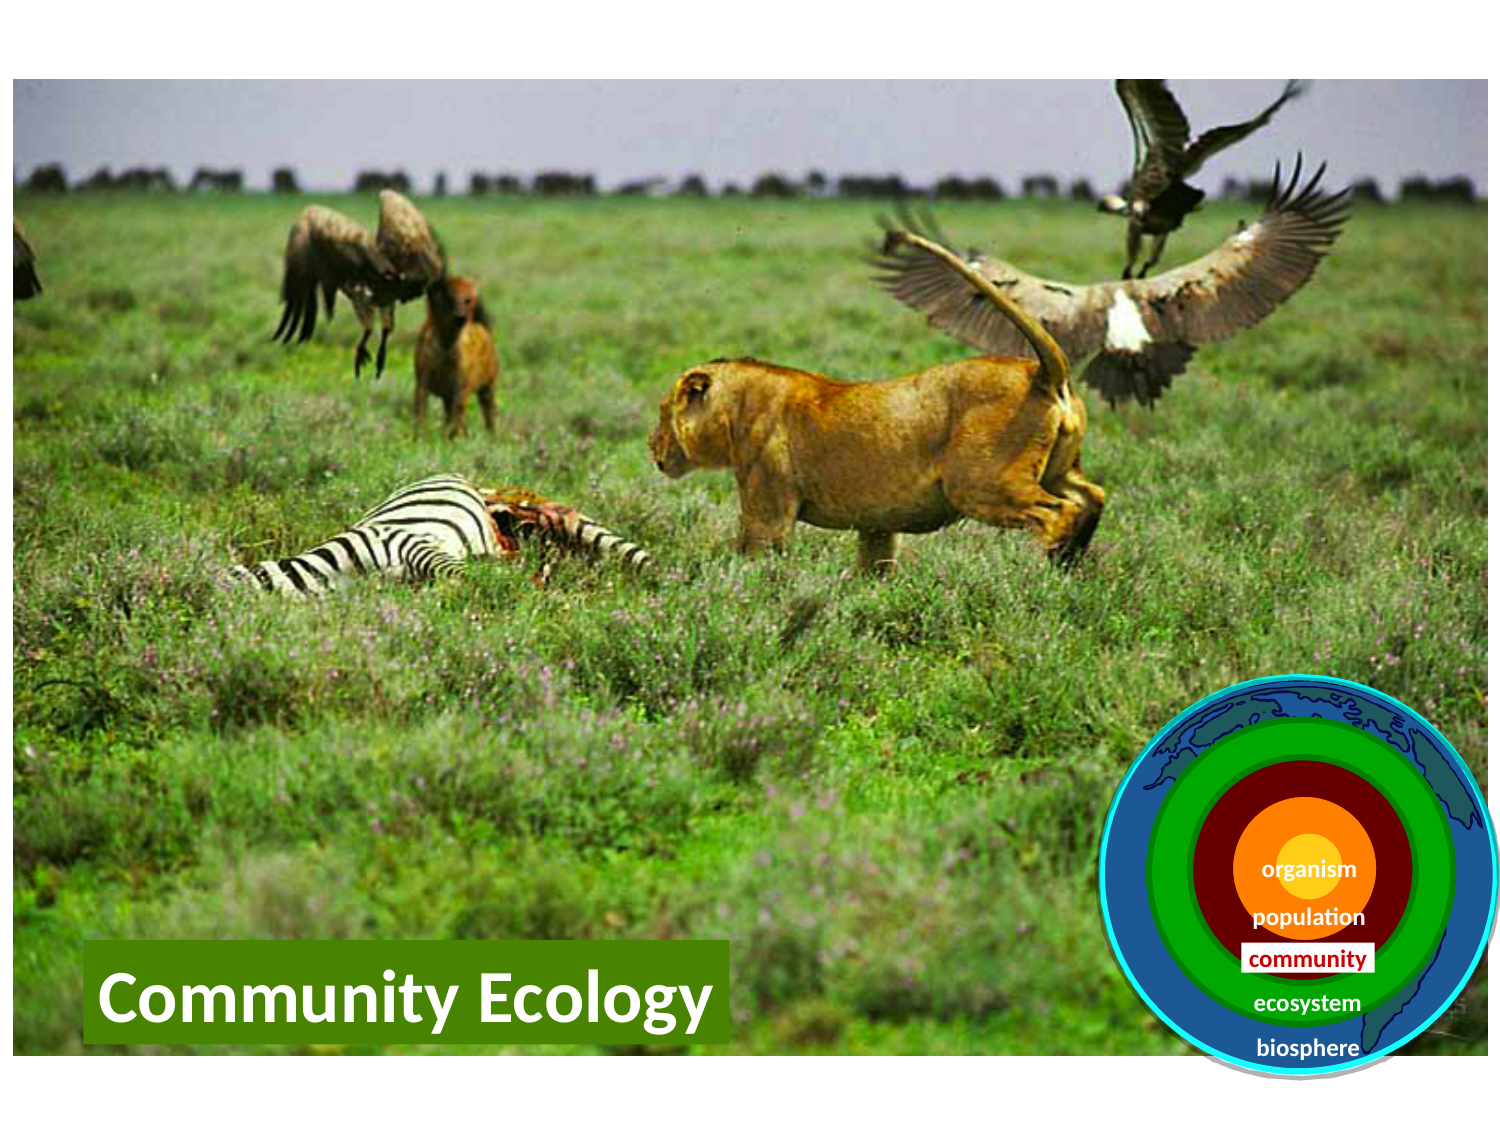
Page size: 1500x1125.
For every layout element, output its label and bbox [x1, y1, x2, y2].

picture [13, 79, 1500, 1093]
